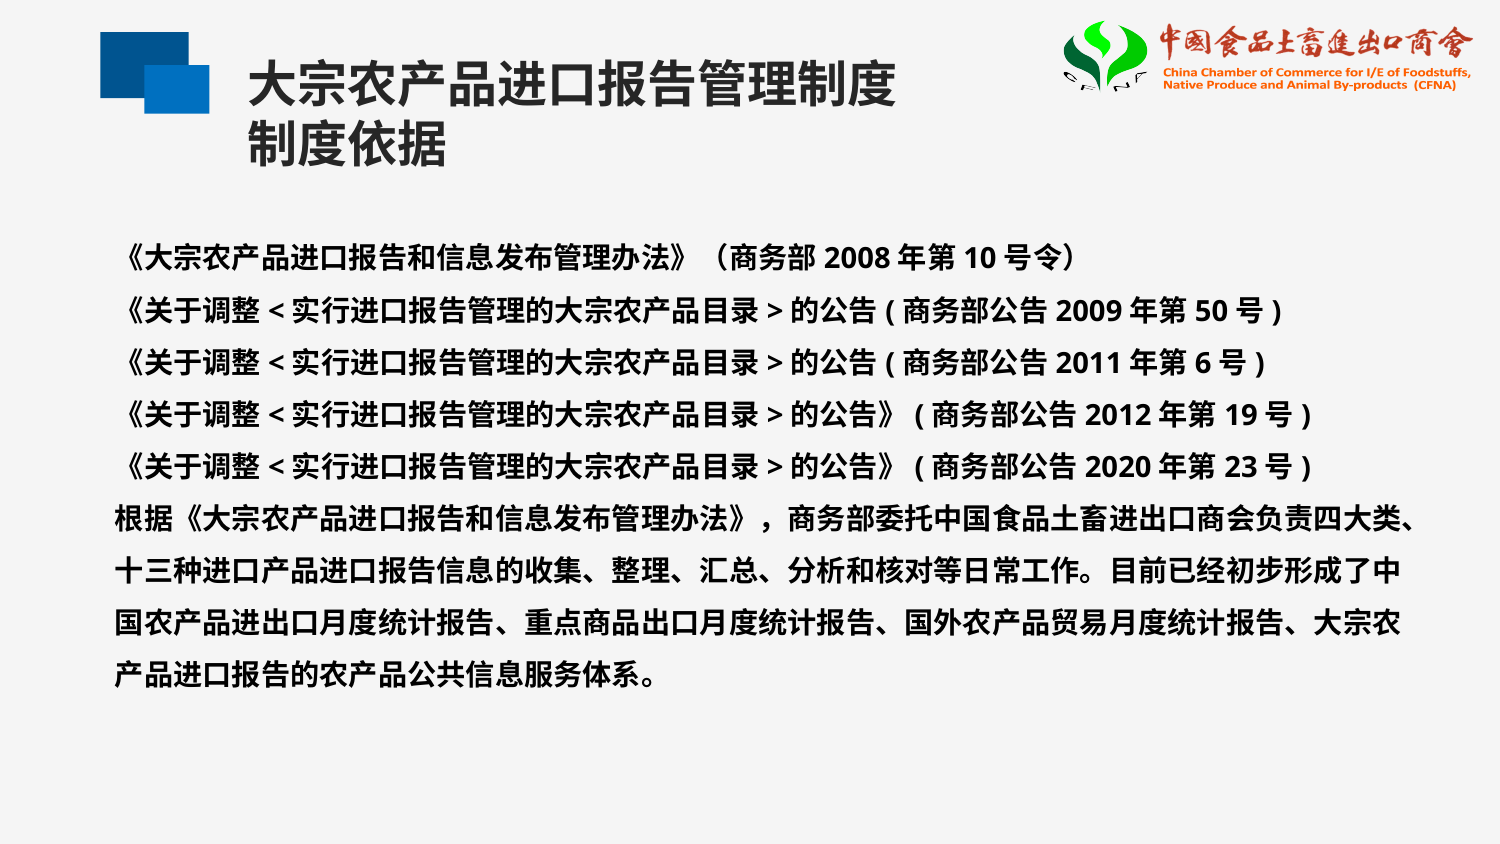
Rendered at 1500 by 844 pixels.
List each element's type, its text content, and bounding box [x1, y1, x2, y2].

text_box 《大宗农产品进口报告和信息发布管理办法》（商务部2008年第10号令） 《关于调整<实行进口报告管理的大宗农产品目录>的公告(商务部公告2009年第50号) 《关于调整<实行进口报告管理的大宗农产品目录>的公告(商务部公告2011年第6号) 《关于调整<实行进口报告管理的大宗农产品目录>的公告》(商务部公告2012年第19号) 《关于调整<实行进口报告管理的大宗农产品目录>的公告》(商务部公告2020年第23号) 根据《大宗农产品进口报告和信息发布管理办法》，商务部委托中国食品土畜进出口商会负责四大类、十三种进口产品进口报告信息的收集、整理、汇总、分析和核对等日常工作。目前已经初步形成了中国农产品进出口月度统计报告、重点商品出口月度统计报告、国外农产品贸易月度统计报告、大宗农产品进口报告的农产品公共信息服务体系。 [100, 215, 1445, 699]
picture [1047, 13, 1482, 102]
text_box 大宗农产品进口报告管理制度 制度依据 [232, 44, 1400, 180]
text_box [100, 32, 210, 114]
